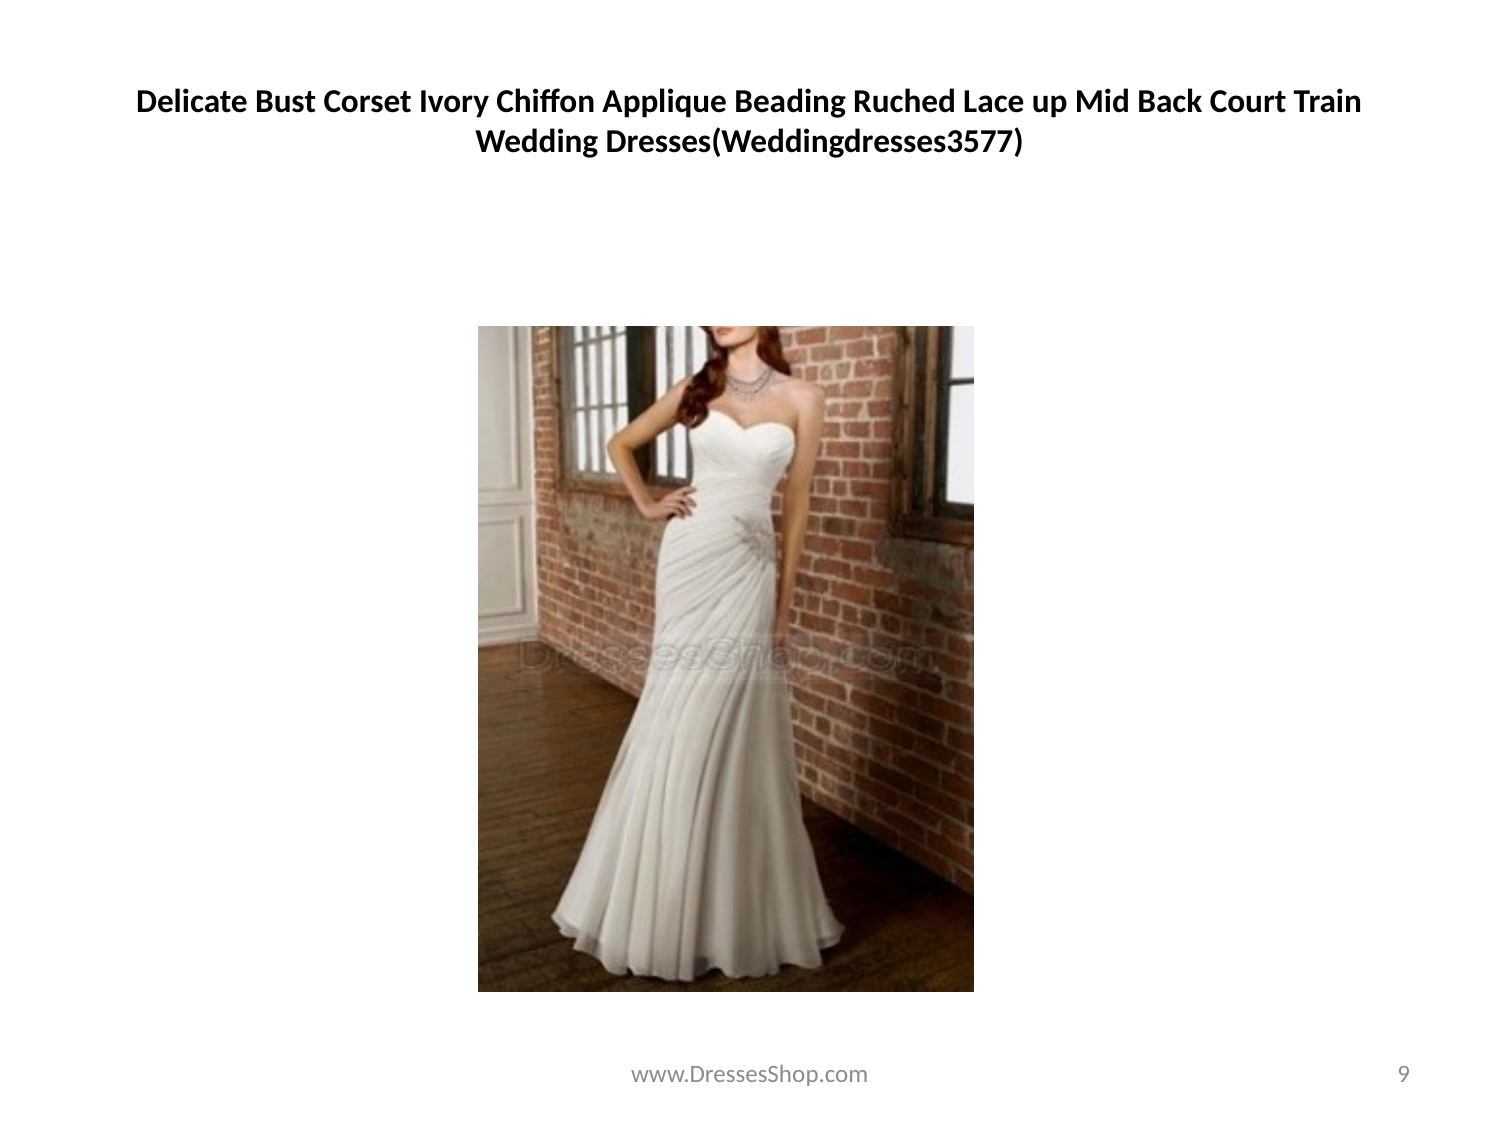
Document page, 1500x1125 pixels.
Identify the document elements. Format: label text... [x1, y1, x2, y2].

slide_number 9 [1074, 1042, 1425, 1103]
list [478, 325, 974, 992]
footer www.DressesShop.com [512, 1042, 988, 1103]
title Delicate Bust Corset Ivory Chiffon Applique Beading Ruched Lace up Mid Back Court Train Wedding Dresses(Weddingdresses3577) [75, 45, 1425, 233]
